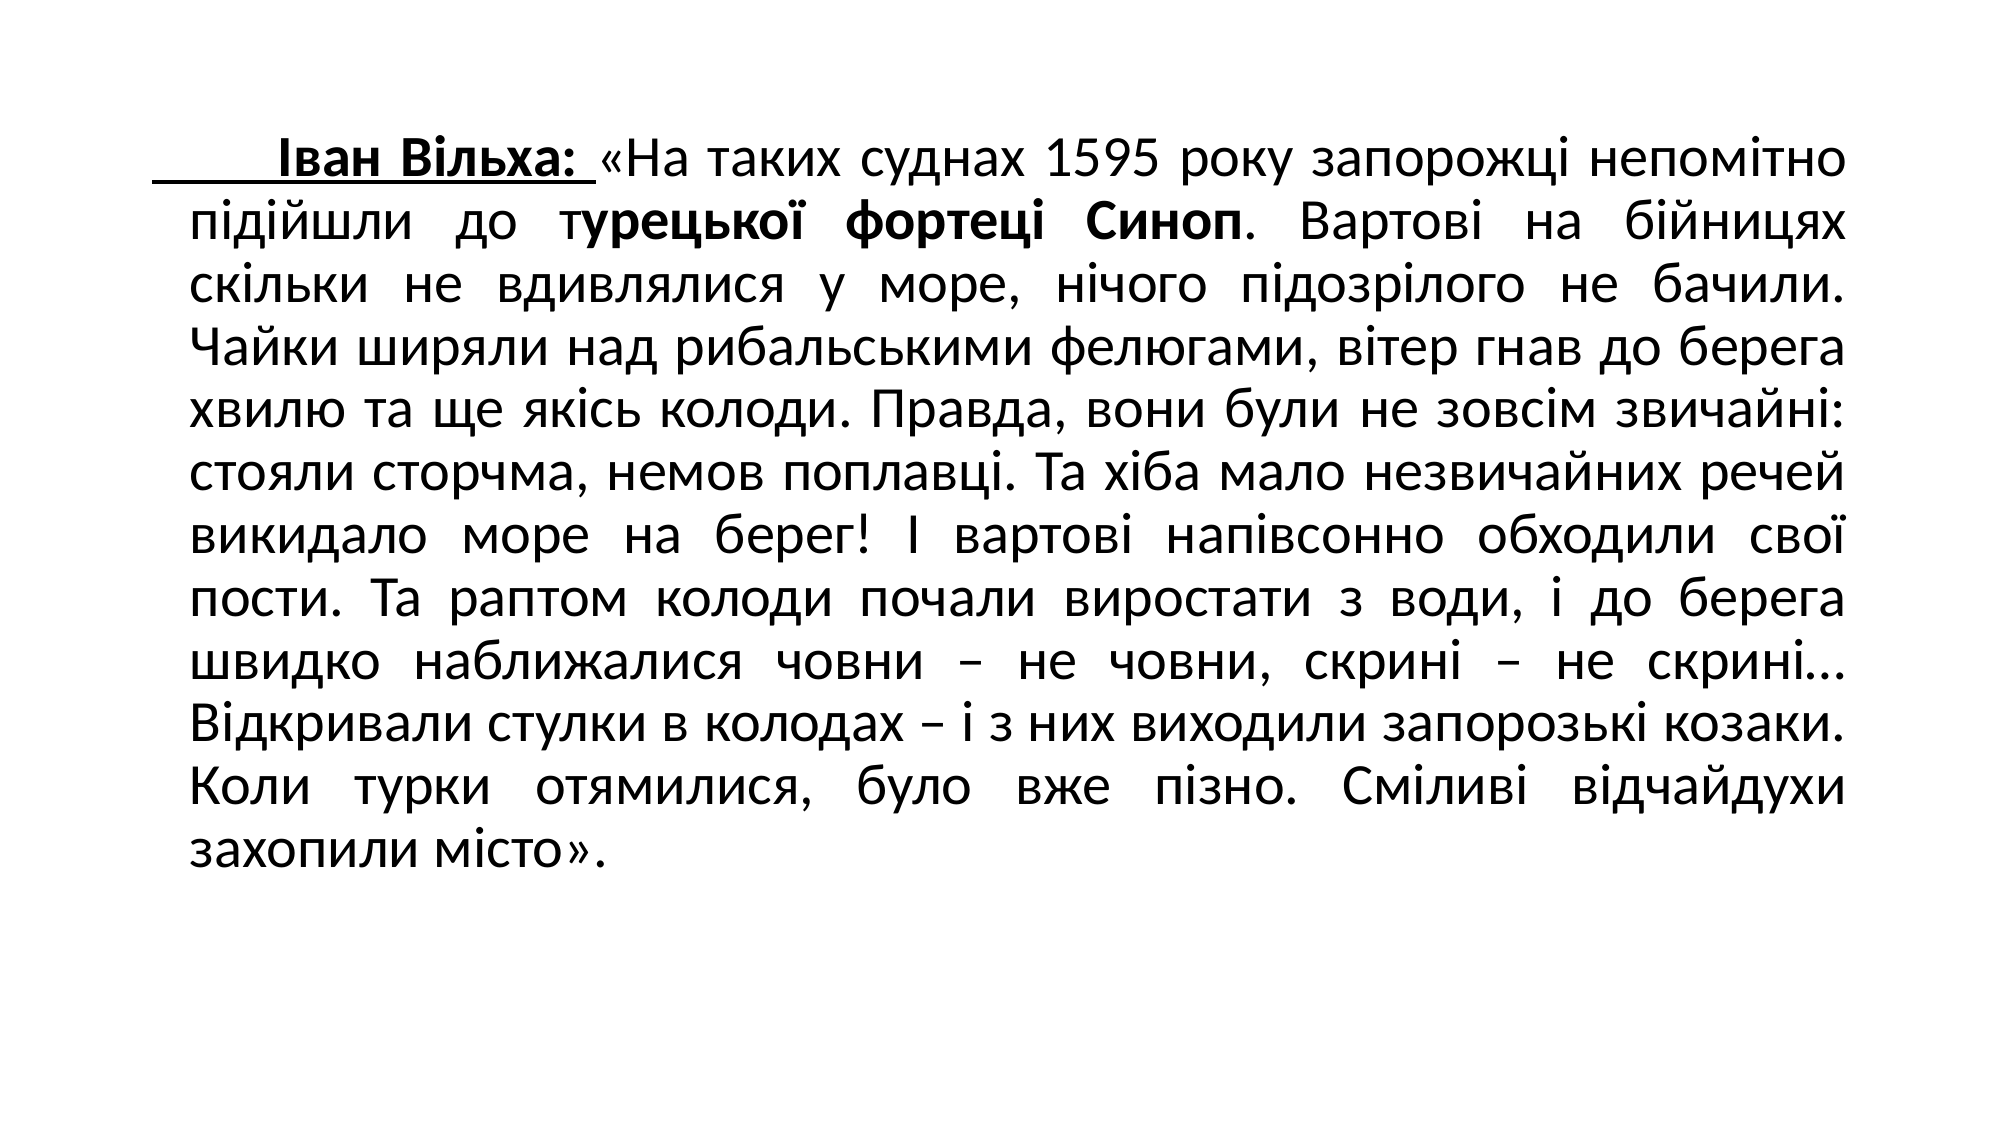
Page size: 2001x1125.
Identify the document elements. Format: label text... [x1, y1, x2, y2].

list Іван Вільха: «На таких суднах 1595 року запорожці непомітно підійшли до турецької фортеці Синоп. Вартові на бійницях скільки не вдивлялися у море, нічого підозрілого не бачили. Чайки ширяли над рибальськими фелюгами, вітер гнав до берега хвилю та ще якісь колоди. Правда, вони були не зовсім звичайні: стояли сторчма, немов поплавці. Та хіба мало незвичайних речей викидало море на берег! І вартові напівсонно обходили свої пости. Та раптом колоди почали виростати з води, і до берега швидко наближалися човни – не човни, скрині – не скрині… Відкривали стулки в колодах – і з них виходили запорозькі козаки. Коли турки отямилися, було вже пізно. Сміливі відчайдухи захопили місто». [137, 118, 1863, 1014]
